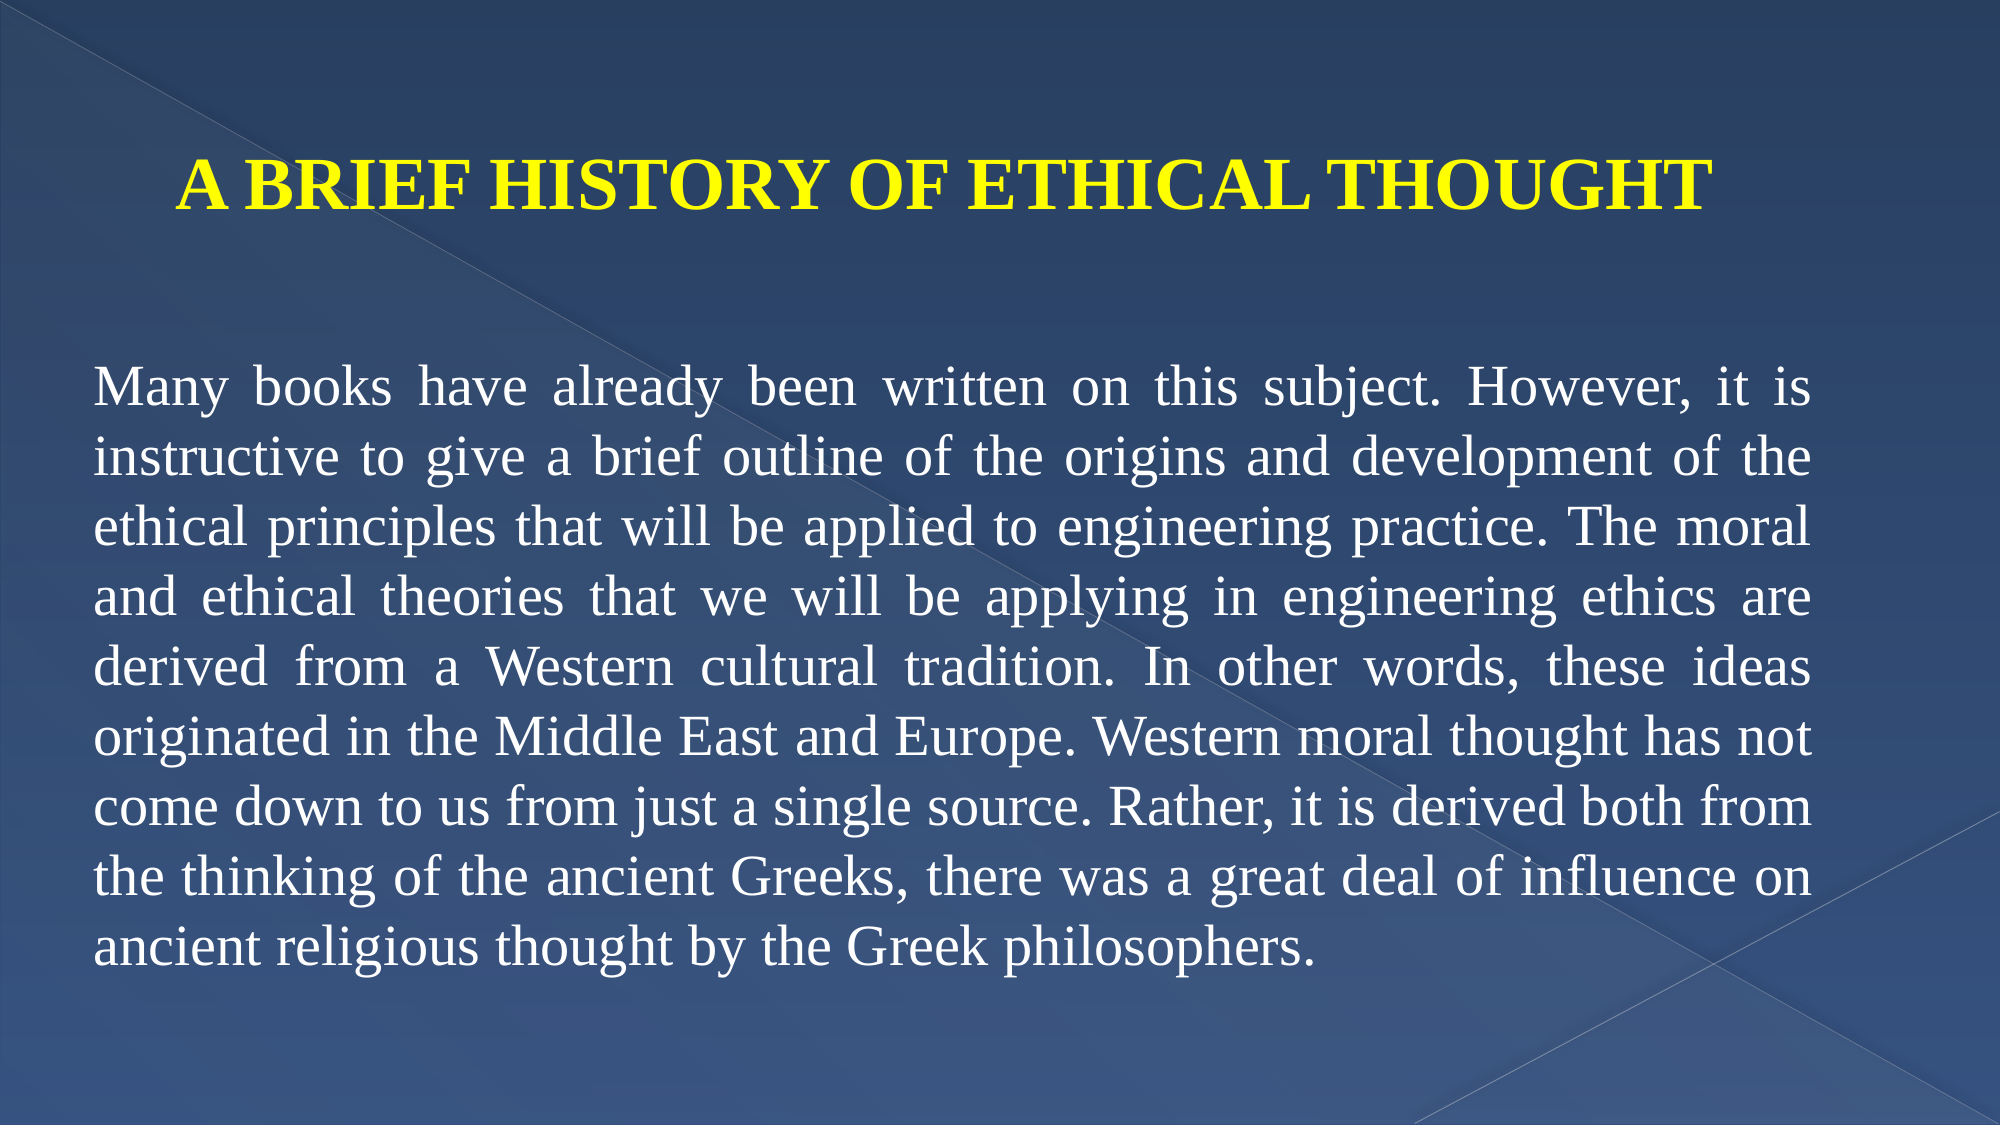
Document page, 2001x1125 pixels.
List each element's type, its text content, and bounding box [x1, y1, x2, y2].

title A BRIEF HISTORY OF ETHICAL THOUGHT [62, 73, 1847, 286]
list [112, 218, 1888, 1021]
text_box Many books have already been written on this subject. However, it is instructive to give a brief outline of the origins and development of the ethical principles that will be applied to engineering practice. The moral and ethical theories that we will be applying in engineering ethics are derived from a Western cultural tradition. In other words, these ideas originated in the Middle East and Europe. Western moral thought has not come down to us from just a single source. Rather, it is derived both from the thinking of the ancient Greeks, there was a great deal of influence on ancient religious thought by the Greek philosophers. [78, 340, 1829, 985]
